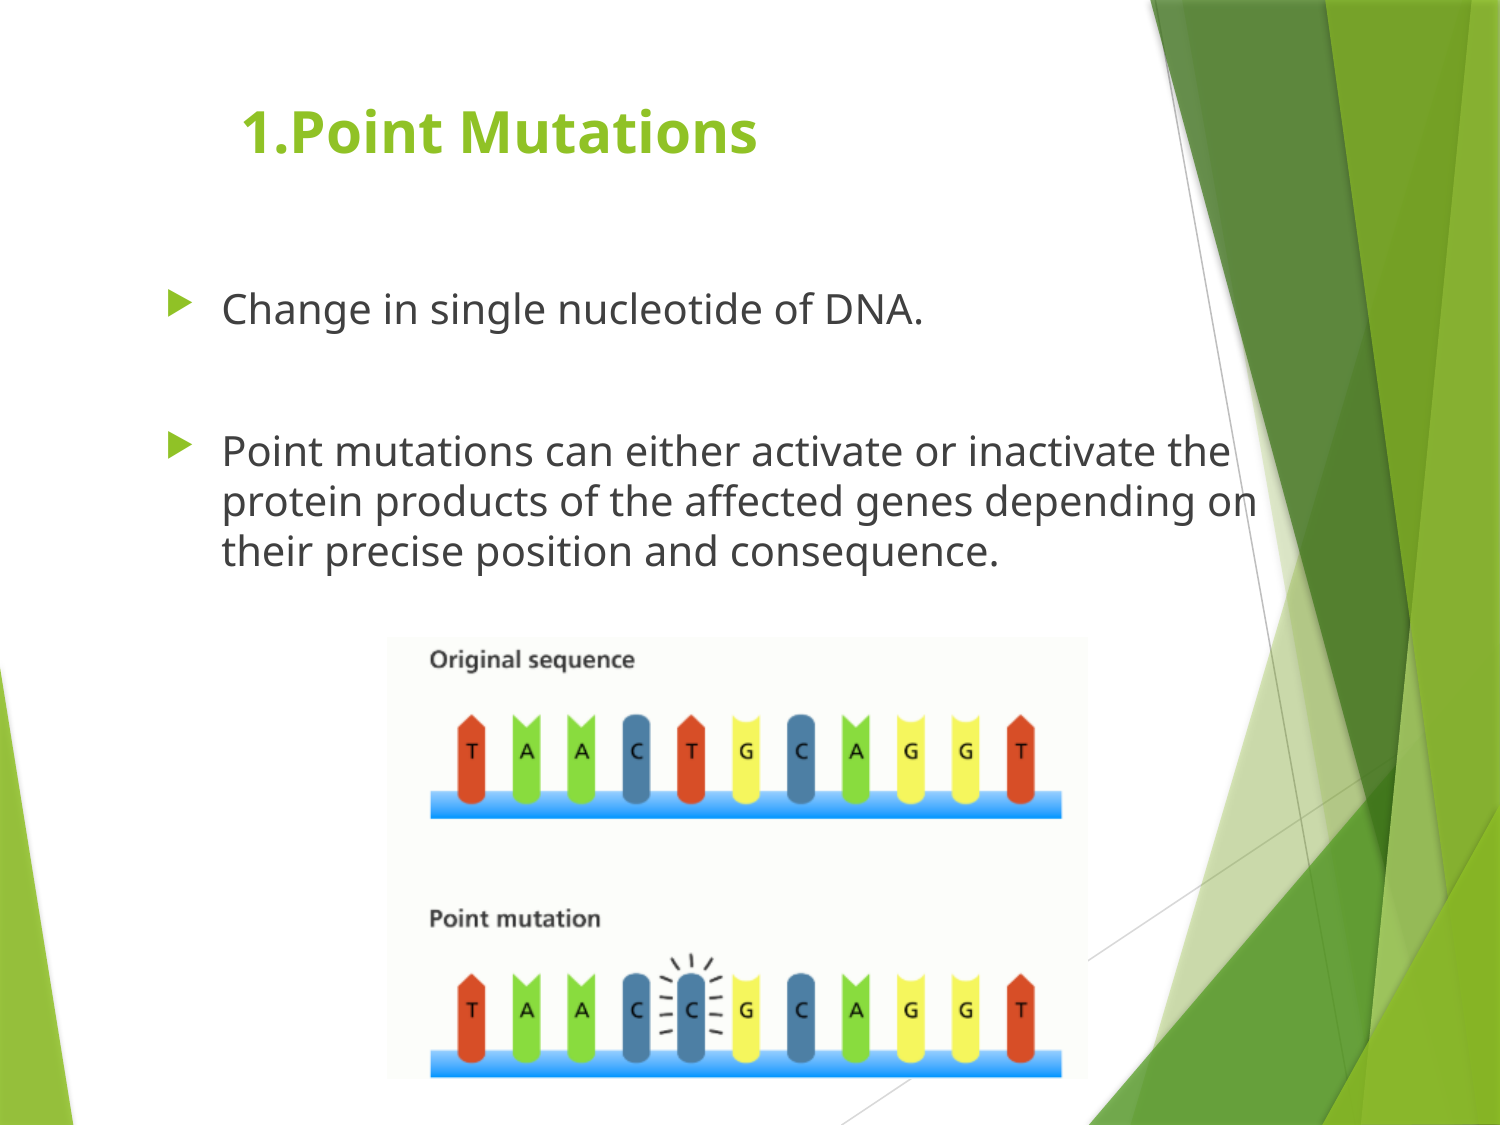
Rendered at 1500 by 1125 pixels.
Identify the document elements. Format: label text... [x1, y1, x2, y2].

title 1.Point Mutations [225, 87, 1450, 275]
picture [386, 636, 1088, 1079]
list Change in single nucleotide of DNA. Point mutations can either activate or inactivate the protein products of the affected genes depending on their precise position and consequence. [150, 275, 1375, 1075]
